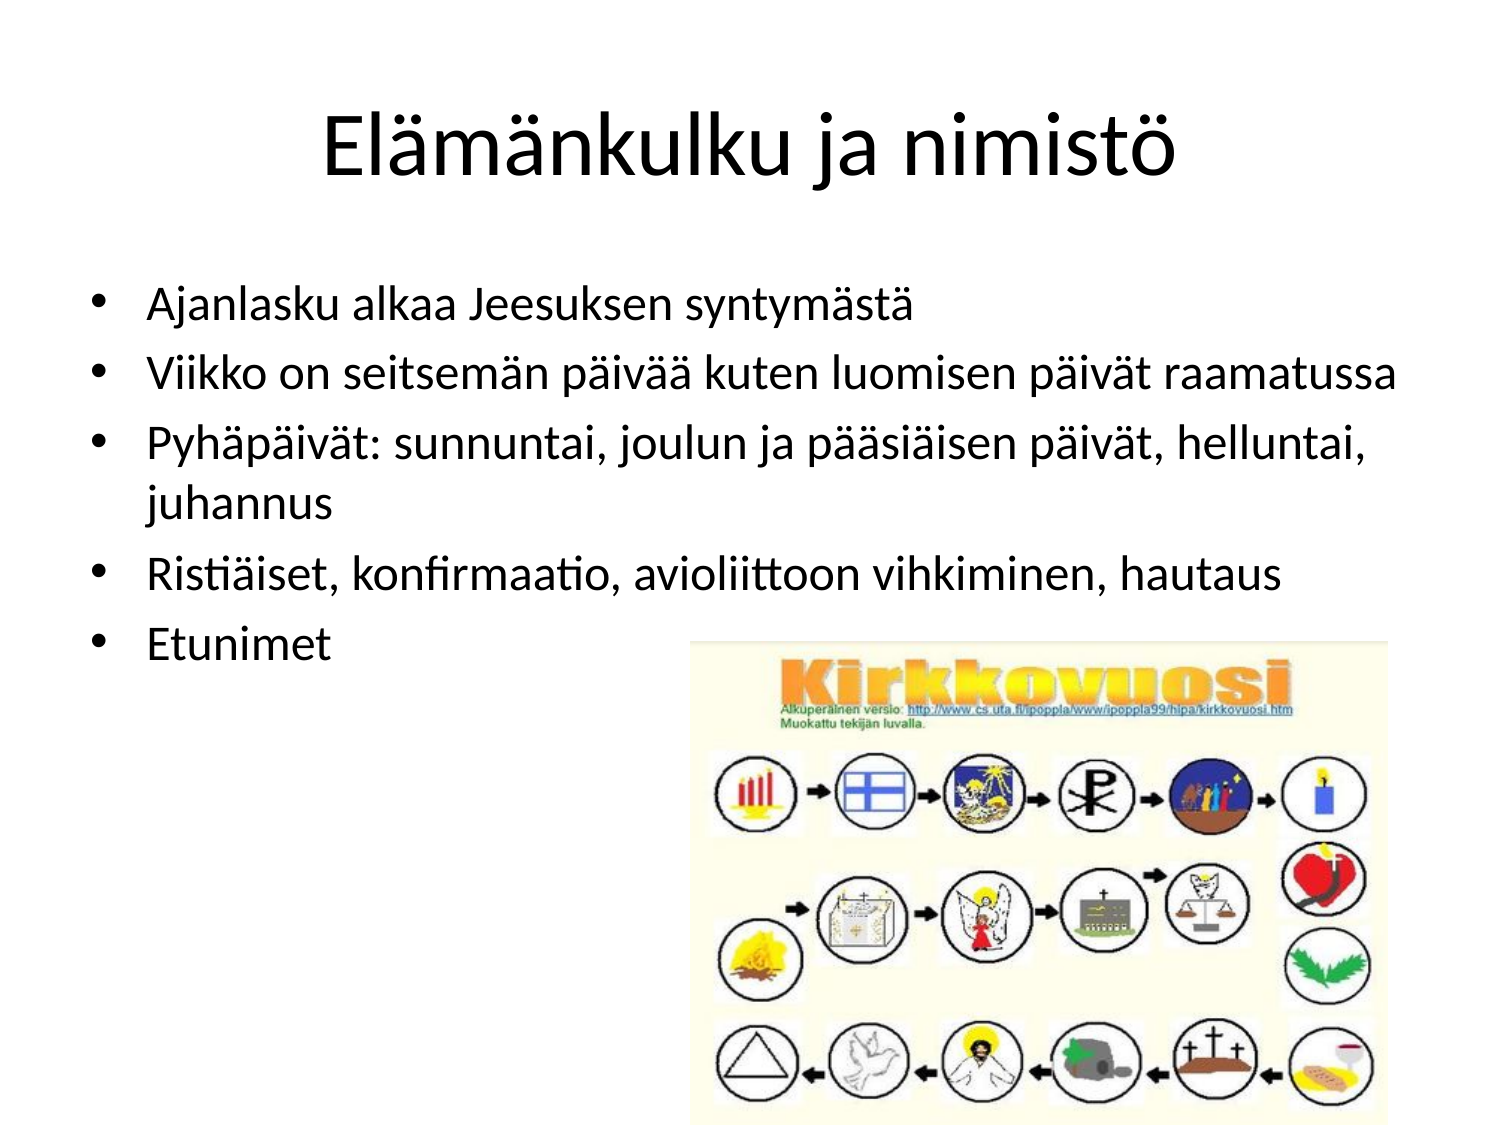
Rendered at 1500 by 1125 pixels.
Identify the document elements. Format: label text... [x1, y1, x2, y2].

picture [690, 641, 1389, 1125]
title Elämänkulku ja nimistö [75, 45, 1425, 233]
list Ajanlasku alkaa Jeesuksen syntymästä Viikko on seitsemän päivää kuten luomisen päivät raamatussa Pyhäpäivät: sunnuntai, joulun ja pääsiäisen päivät, helluntai, juhannus Ristiäiset, konfirmaatio, avioliittoon vihkiminen, hautaus Etunimet [75, 262, 1425, 1005]
